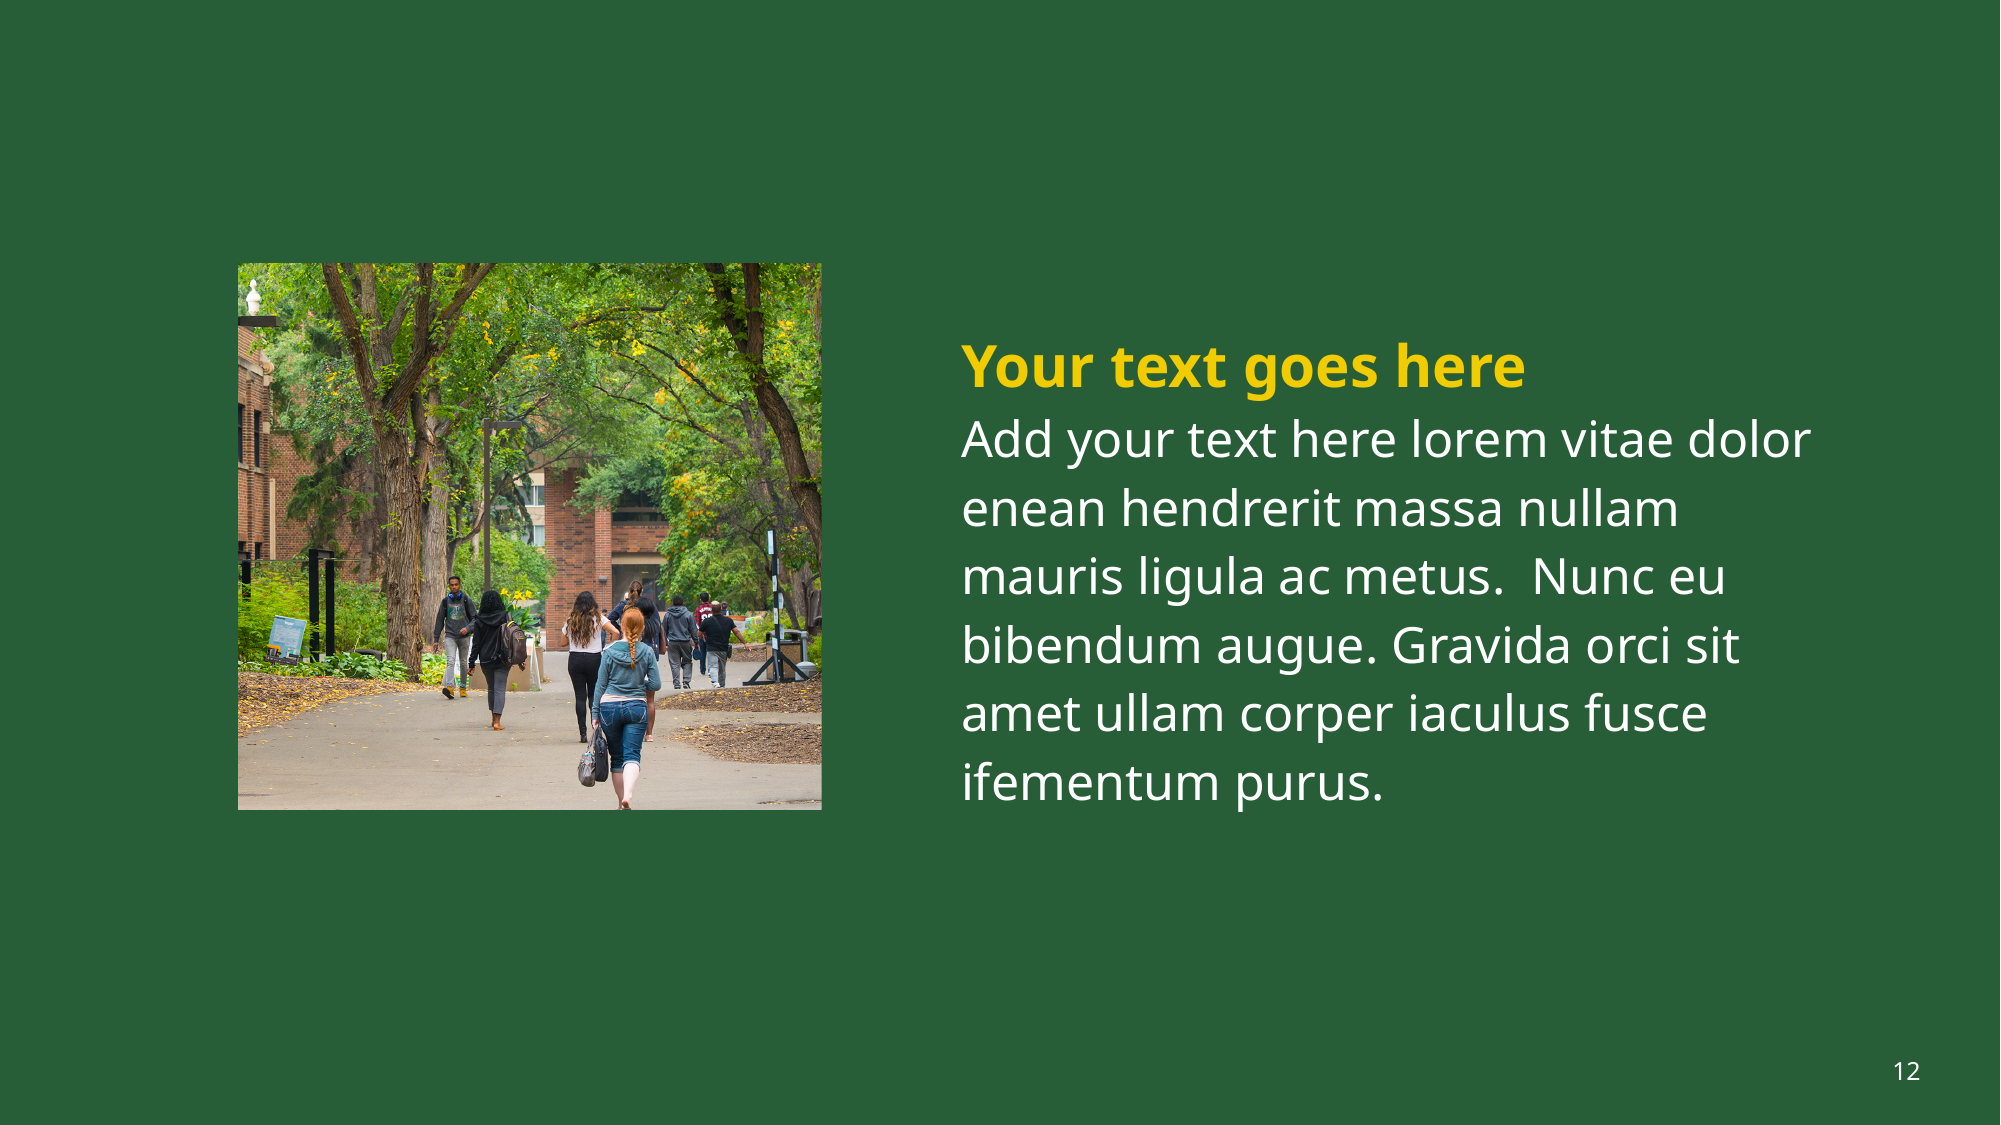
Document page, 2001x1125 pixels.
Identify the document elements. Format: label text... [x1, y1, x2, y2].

list Your text goes here Add your text here lorem vitae dolor enean hendrerit massa nullam mauris ligula ac metus. Nunc eu bibendum augue. Gravida orci sit amet ullam corper iaculus fusce ifementum purus. [960, 319, 1835, 788]
slide_number 12 [1448, 1042, 1936, 1103]
picture [238, 263, 822, 810]
